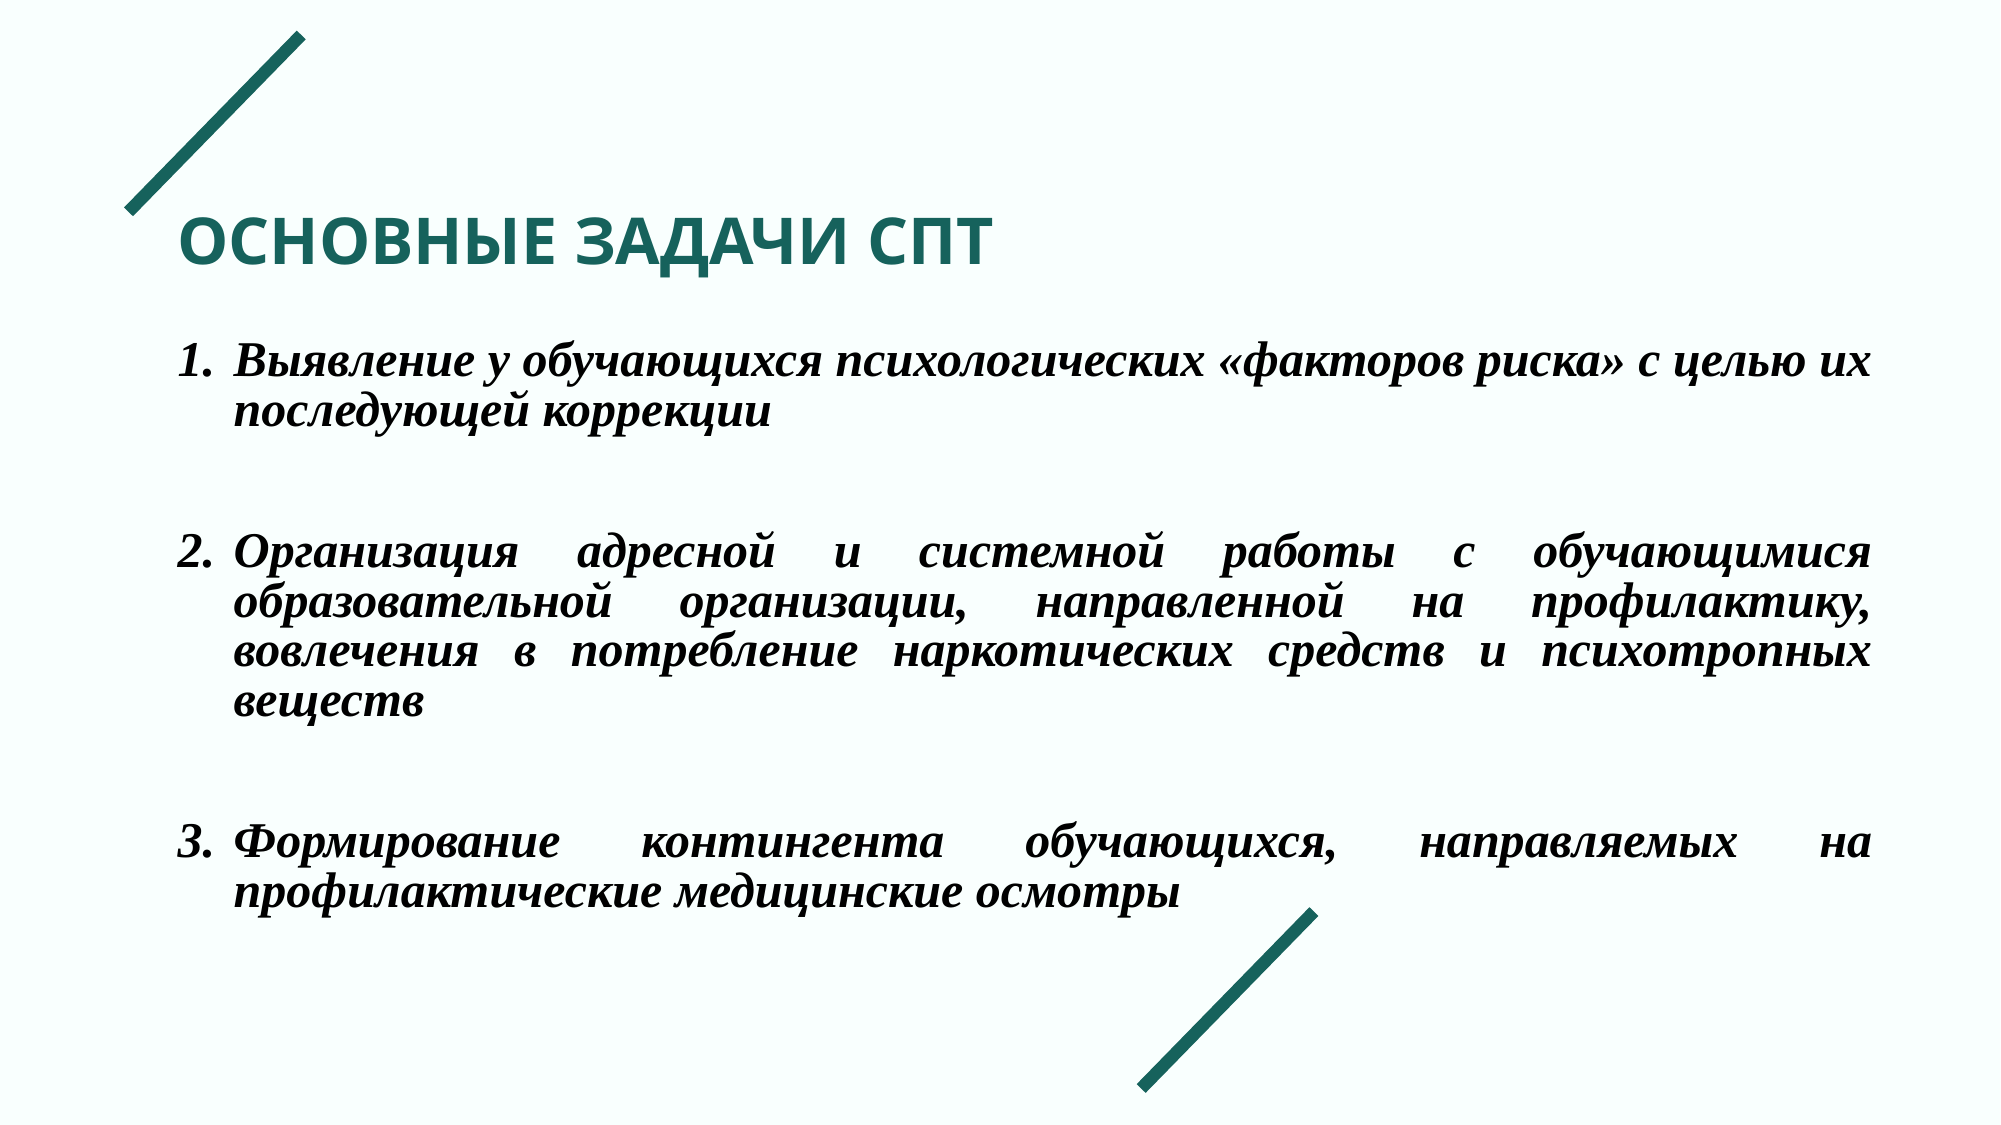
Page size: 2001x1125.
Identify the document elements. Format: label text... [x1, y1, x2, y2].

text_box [128, 34, 302, 212]
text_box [1141, 911, 1314, 1089]
list Выявление у обучающихся психологических «факторов риска» с целью их последующей коррекции Организация адресной и системной работы с обучающимися образовательной организации, направленной на профилактику, вовлечения в потребление наркотических средств и психотропных веществ Формирование контингента обучающихся, направляемых на профилактические медицинские осмотры [162, 329, 1888, 1073]
title ОСНОВНЫЕ ЗАДАЧИ СПТ [162, 169, 1888, 313]
